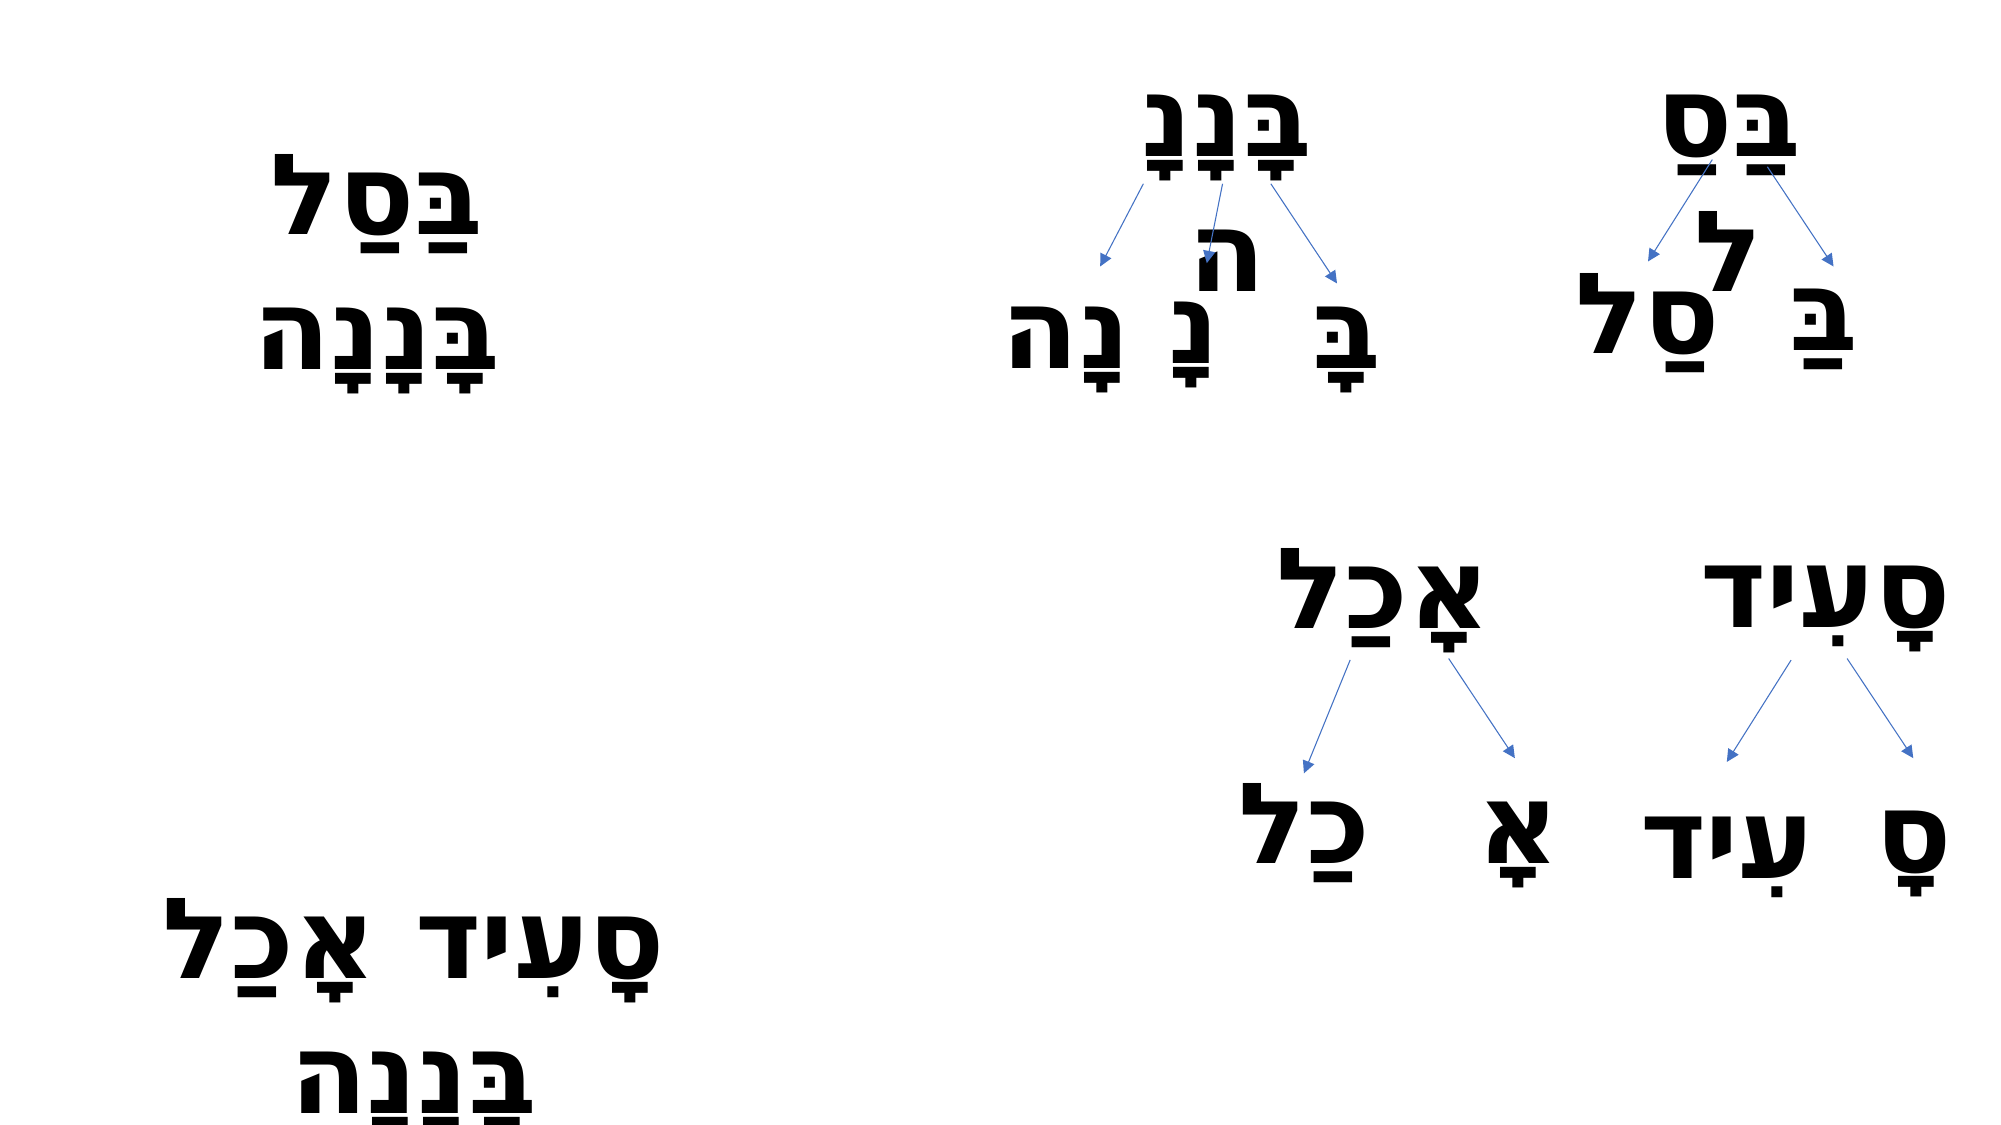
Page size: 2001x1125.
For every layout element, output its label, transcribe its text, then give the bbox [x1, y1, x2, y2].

text_box סָ [1860, 752, 1967, 903]
text_box בַּסַל בָּנָנָה [124, 114, 630, 400]
text_box בַּ [1774, 230, 1893, 381]
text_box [1206, 183, 1223, 264]
text_box אָכַל [1231, 508, 1536, 659]
text_box סָעִיד אָכַל בָּנָנָה [6, 858, 822, 1125]
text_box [1767, 166, 1834, 267]
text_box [1648, 159, 1713, 262]
text_box נָה [987, 248, 1146, 399]
text_box סָעִיד [1673, 507, 1978, 658]
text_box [1448, 658, 1515, 759]
text_box בָּ [1297, 248, 1415, 399]
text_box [1726, 660, 1791, 762]
text_box אָ [1461, 743, 1574, 894]
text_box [1270, 183, 1337, 284]
text_box כַל [1223, 743, 1385, 894]
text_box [1847, 658, 1914, 759]
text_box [1100, 183, 1144, 267]
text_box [1303, 659, 1351, 774]
text_box סַל [1560, 233, 1736, 384]
text_box בַּסַל [1610, 35, 1848, 321]
text_box עִיד [1624, 758, 1829, 909]
text_box בָּנָנָה [1108, 35, 1346, 321]
text_box נָ [1153, 244, 1250, 394]
